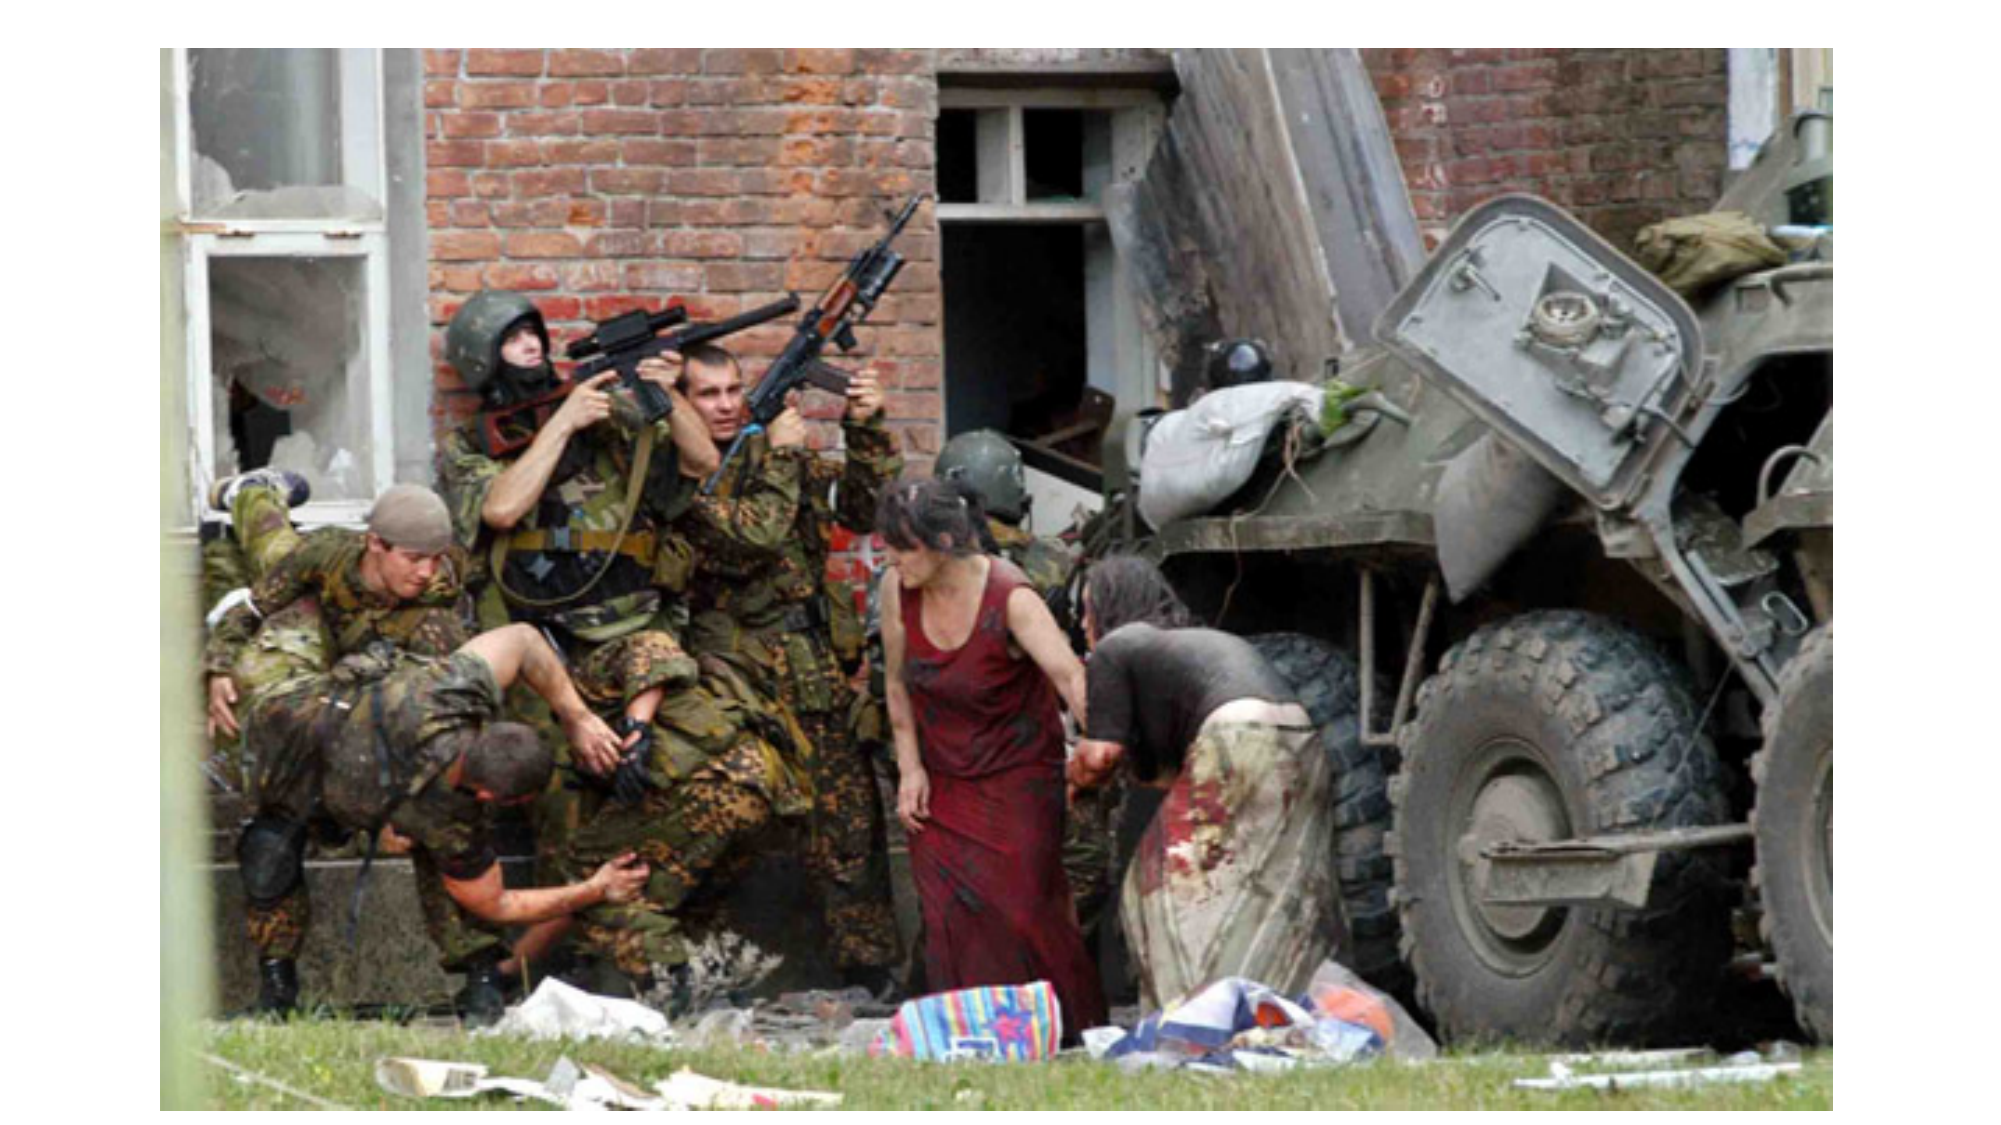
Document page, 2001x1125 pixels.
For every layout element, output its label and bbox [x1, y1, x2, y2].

picture [160, 48, 1833, 1111]
